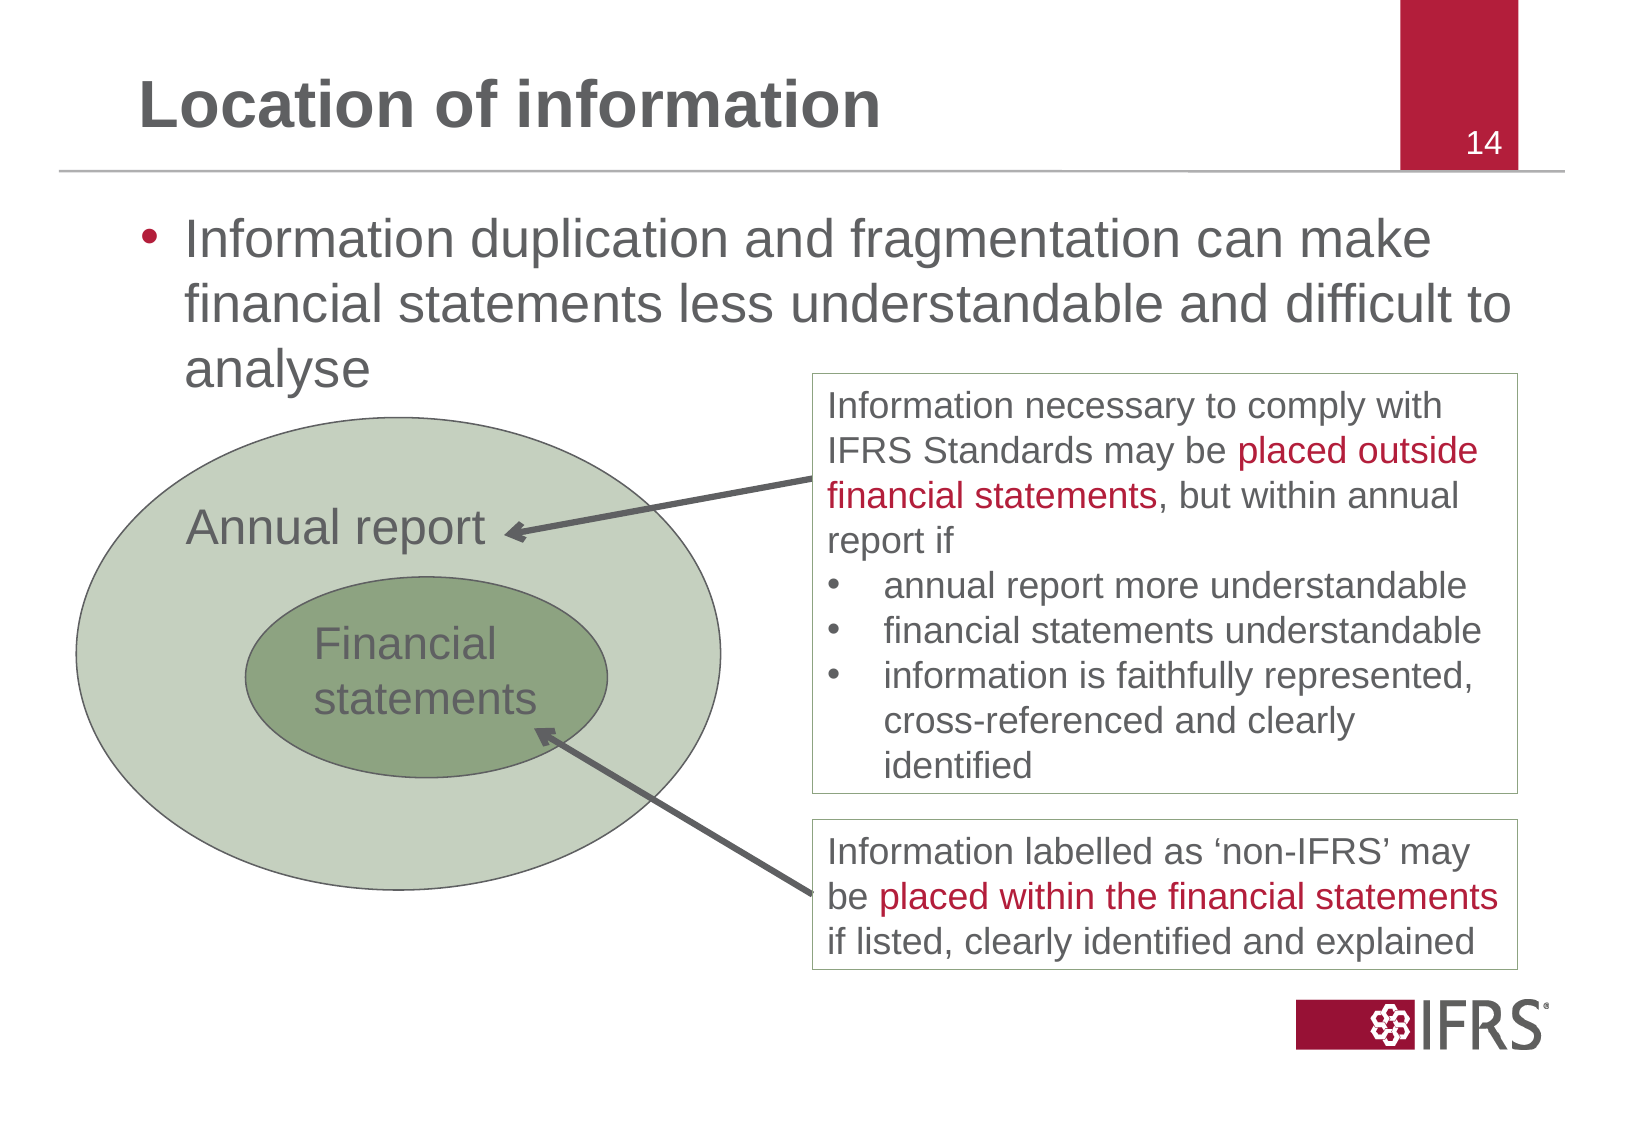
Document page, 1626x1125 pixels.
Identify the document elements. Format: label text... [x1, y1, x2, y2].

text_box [503, 478, 813, 536]
title Location of information [123, 0, 1404, 149]
text_box Financial statements [245, 576, 608, 778]
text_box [533, 728, 813, 896]
picture [1296, 999, 1549, 1050]
text_box 14 [1450, 113, 1518, 169]
text_box Information labelled as ‘non-IFRS’ may be placed within the financial statements if listed, clearly identified and explained [812, 819, 1518, 970]
text_box Information necessary to comply with IFRS Standards may be placed outside financial statements, but within annual report if annual report more understandable financial statements understandable information is faithfully represented, cross-referenced and clearly identified [812, 373, 1518, 794]
text_box Annual report [76, 417, 721, 891]
list Information duplication and fragmentation can make financial statements less understandable and difficult to analyse [73, 196, 1537, 863]
